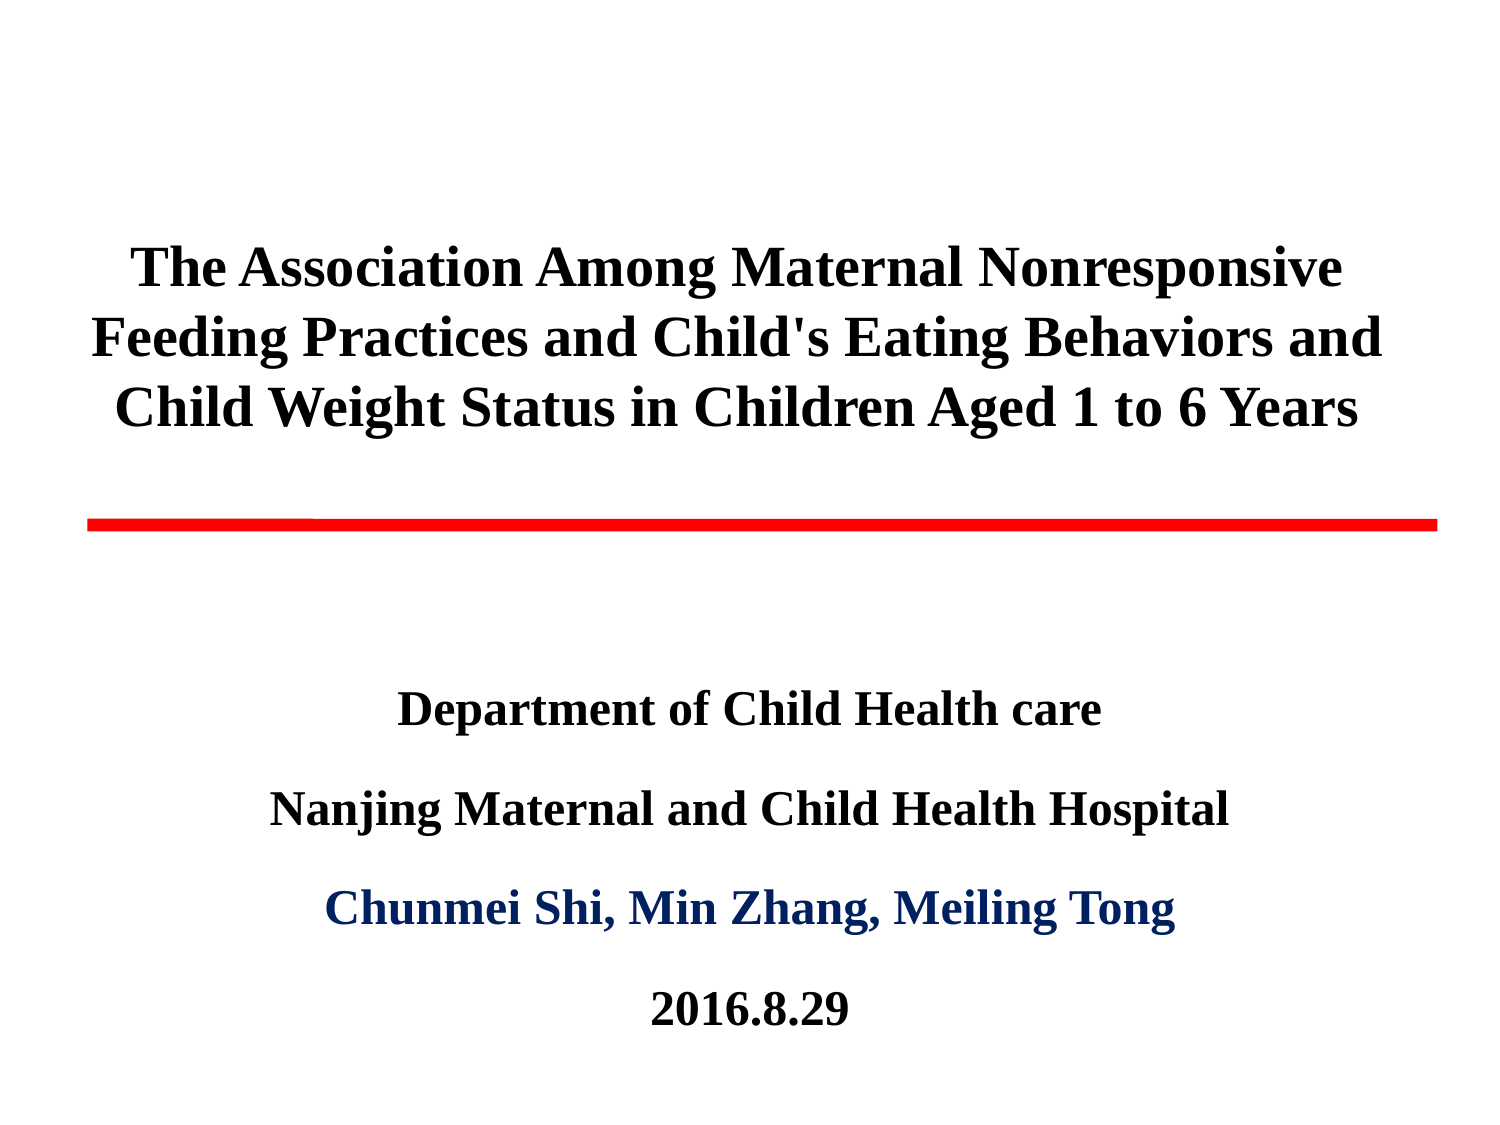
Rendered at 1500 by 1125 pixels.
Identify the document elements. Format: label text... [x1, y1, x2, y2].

title The Association Among Maternal Nonresponsive Feeding Practices and Child's Eating Behaviors and Child Weight Status in Children Aged 1 to 6 Years [37, 212, 1438, 454]
subtitle Department of Child Health care Nanjing Maternal and Child Health Hospital Chunmei Shi, Min Zhang, Meiling Tong 2016.8.29 [225, 637, 1275, 1063]
